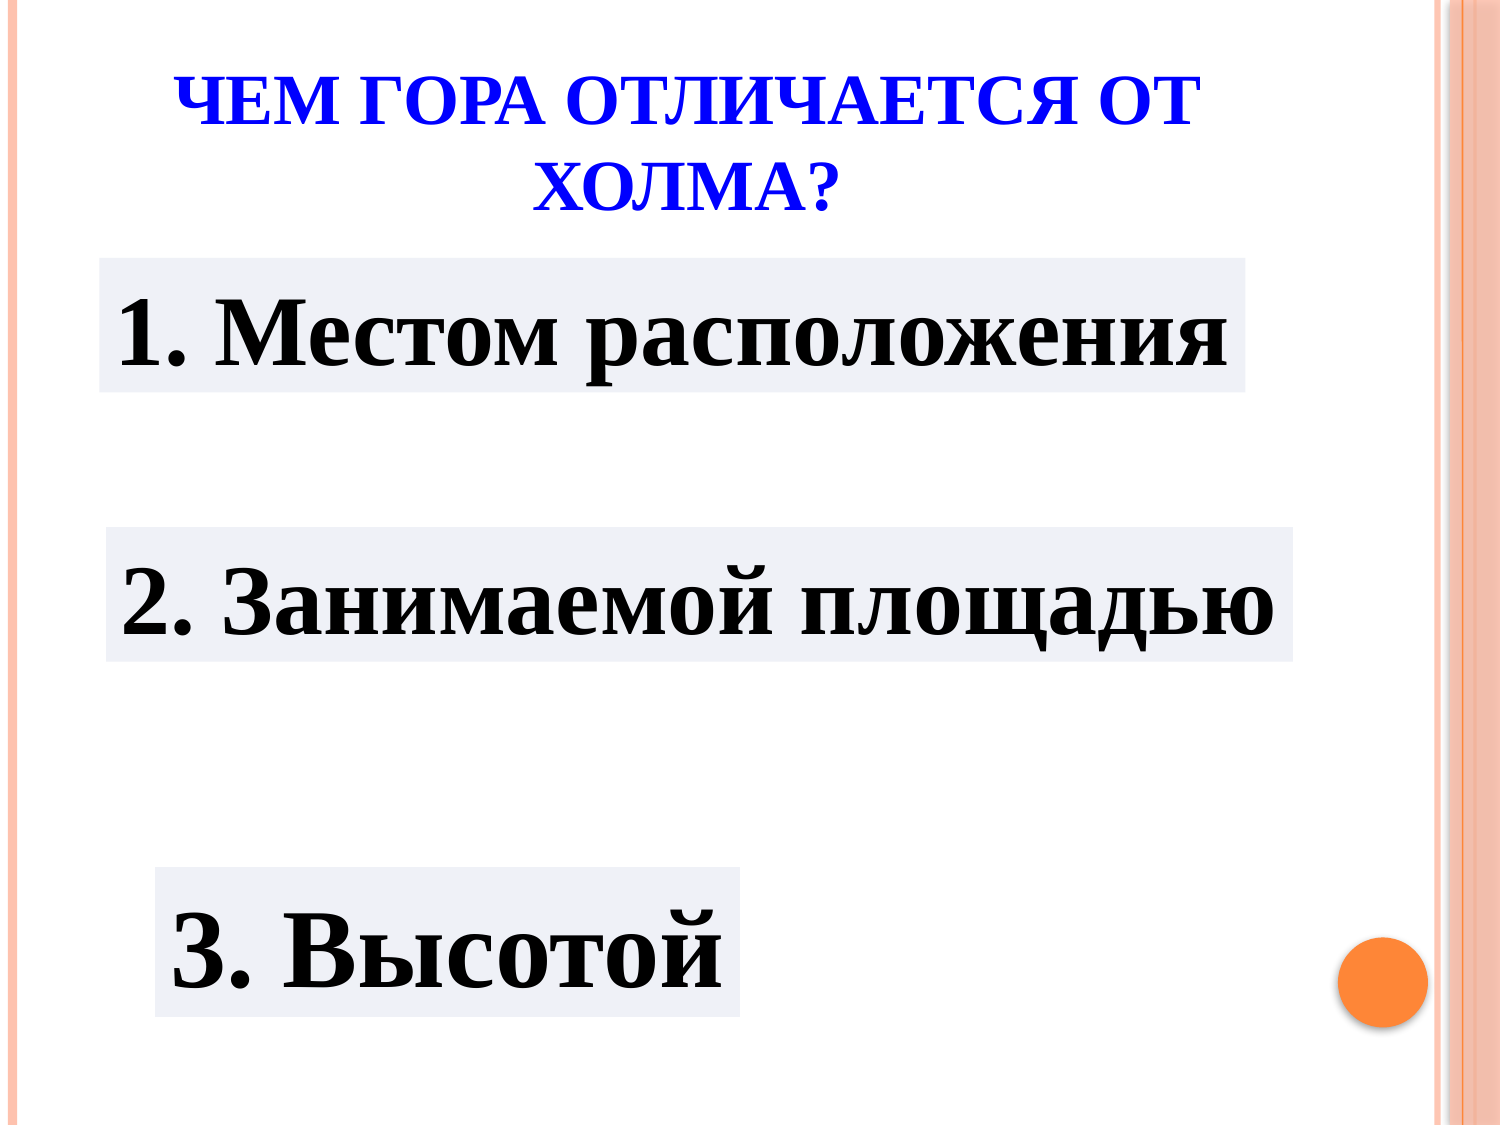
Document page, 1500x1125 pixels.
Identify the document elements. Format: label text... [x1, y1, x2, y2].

text_box 2. Занимаемой площадью [106, 527, 1293, 662]
title Чем гора отличается от холма? [75, 45, 1300, 233]
text_box 3. Высотой [155, 867, 740, 1017]
text_box 1. Местом расположения [99, 257, 1246, 393]
